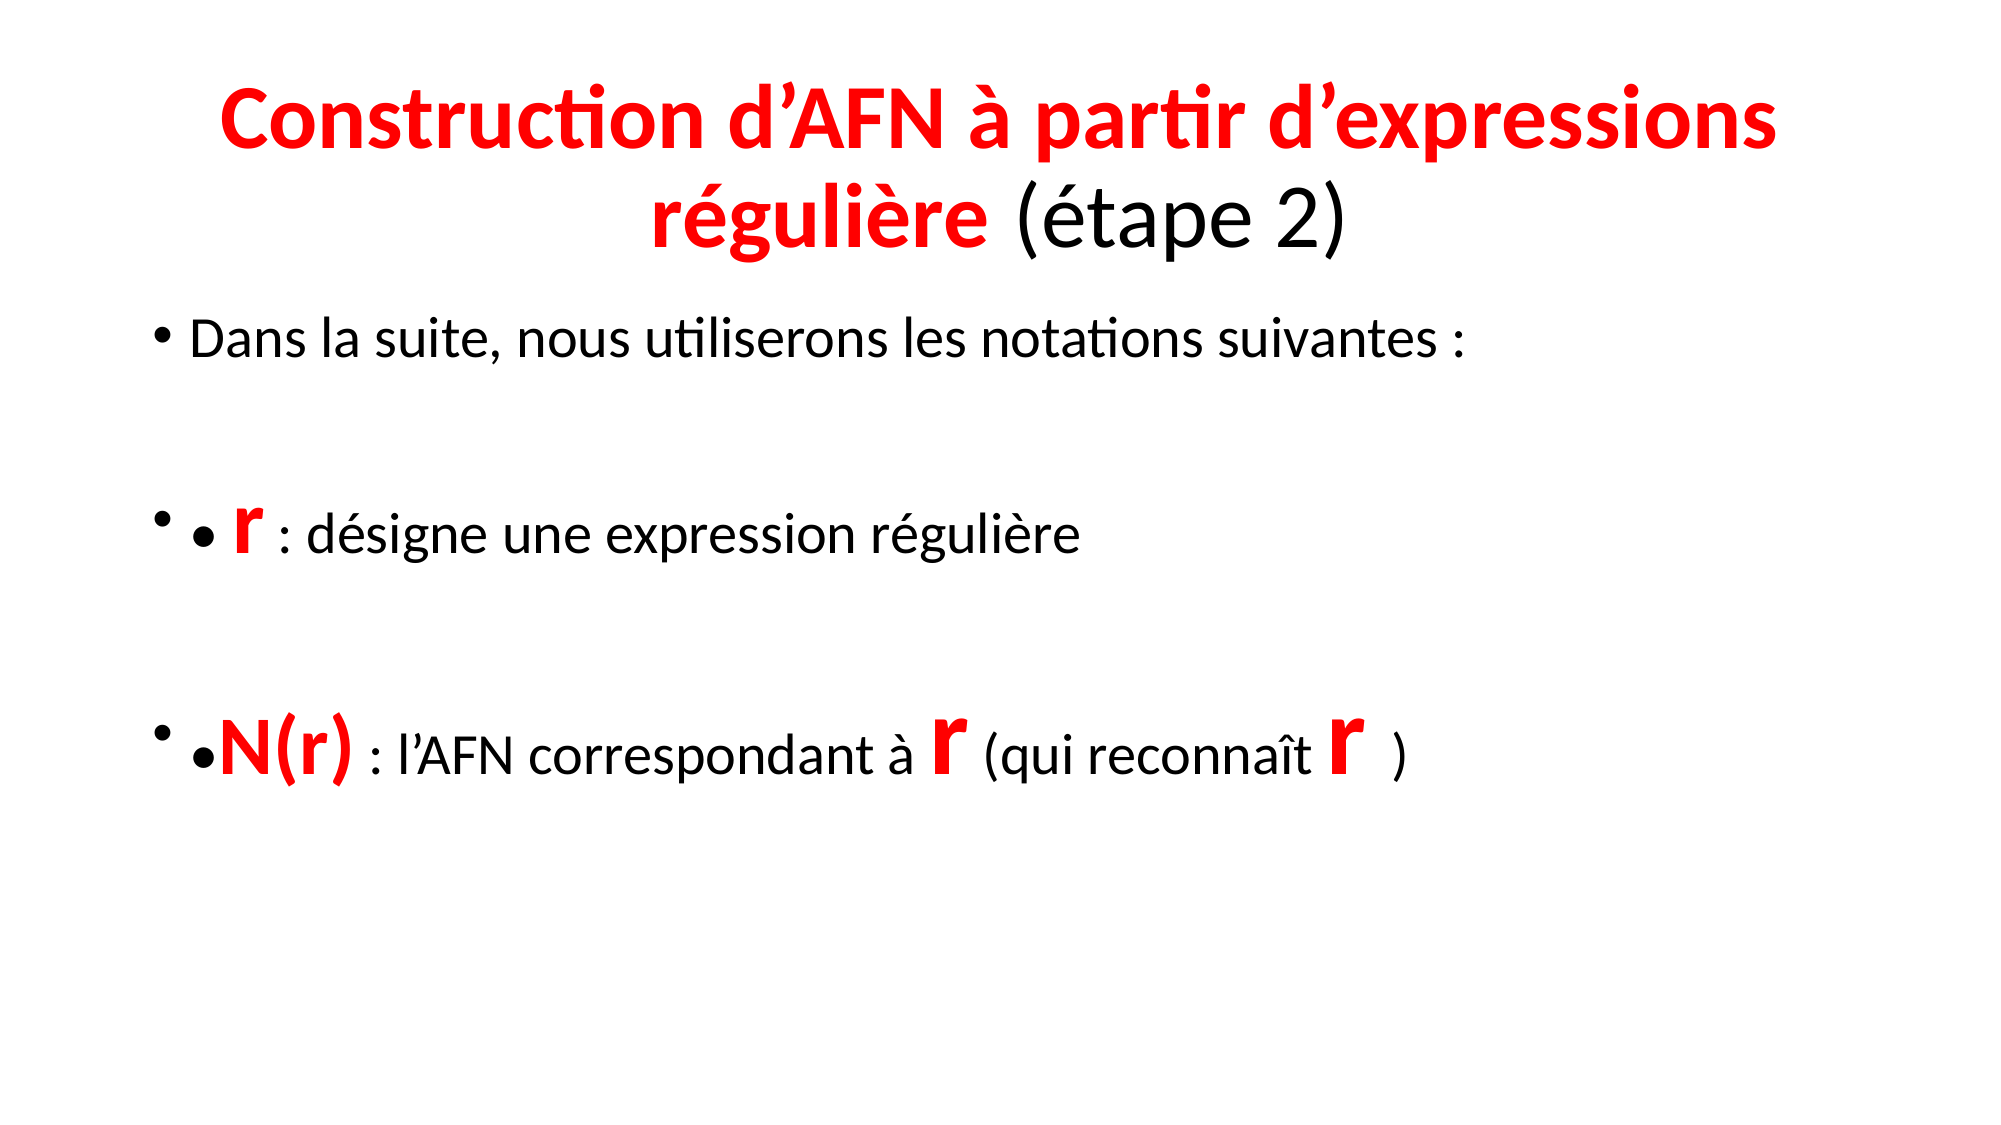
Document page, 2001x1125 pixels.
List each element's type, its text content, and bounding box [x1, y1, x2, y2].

list Dans la suite, nous utiliserons les notations suivantes : • r : désigne une expression régulière •N(r) : l’AFN correspondant à r (qui reconnaît r ) [137, 299, 1863, 1014]
title Construction d’AFN à partir d’expressions régulière (étape 2) [137, 59, 1863, 278]
